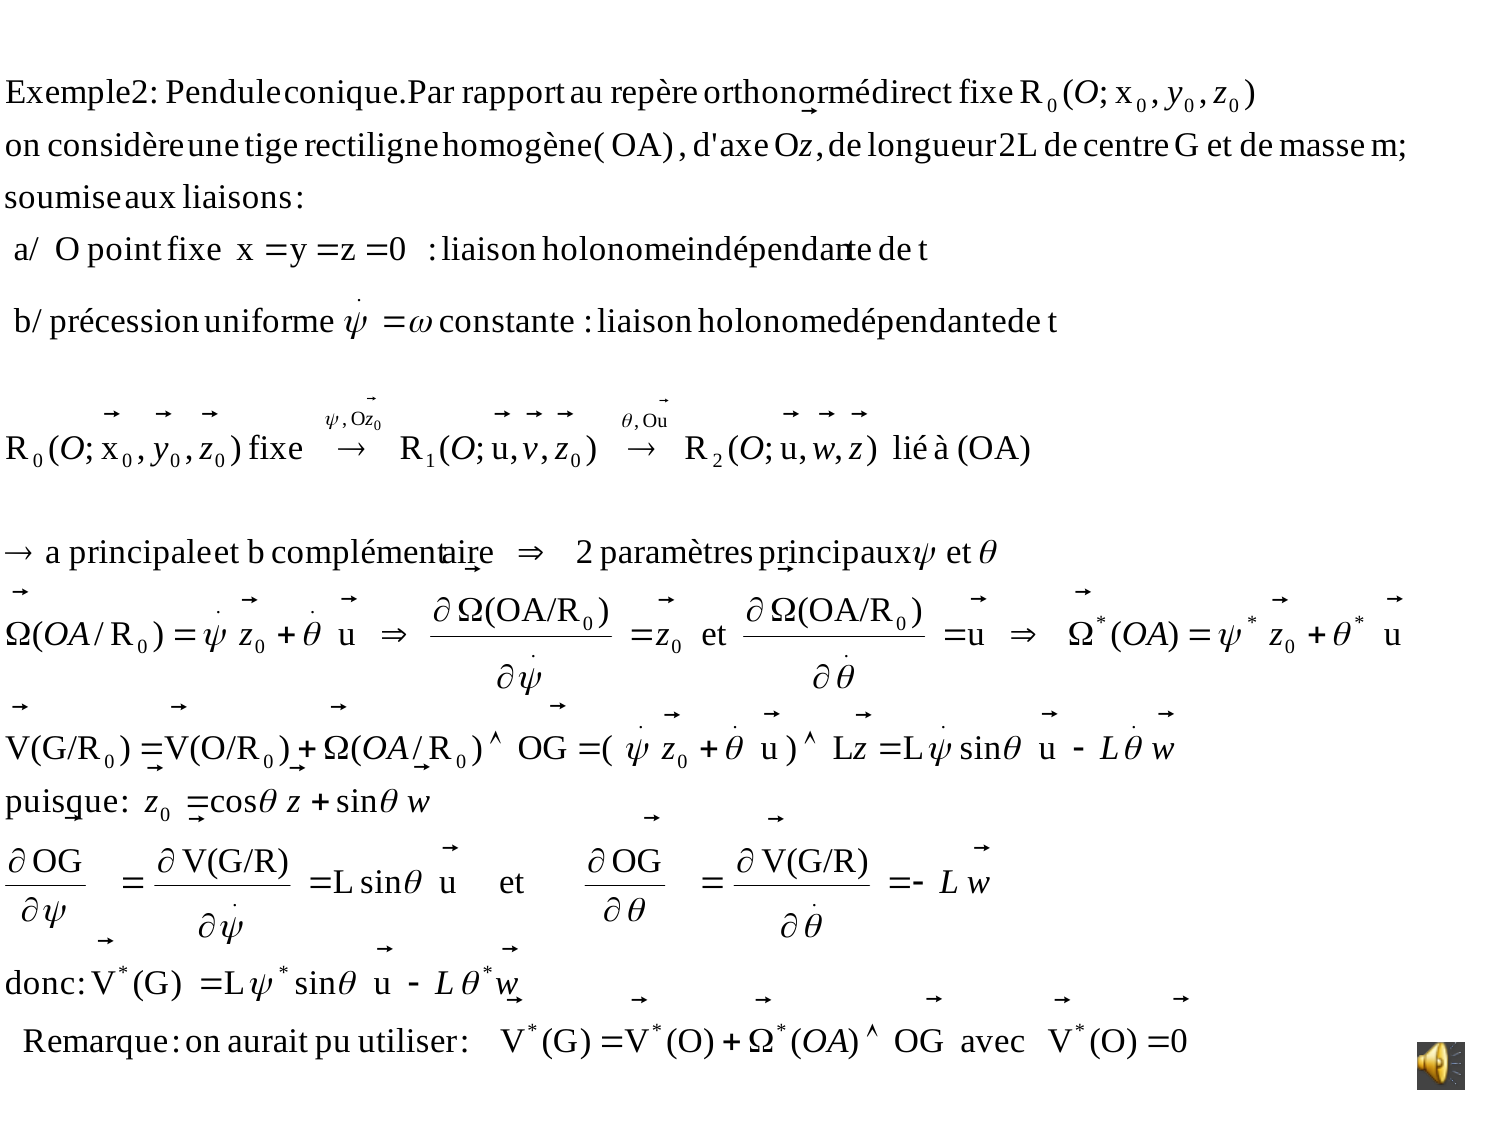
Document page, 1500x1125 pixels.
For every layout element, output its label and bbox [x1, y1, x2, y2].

picture [1415, 1040, 1467, 1092]
text_box [0, 70, 1454, 1067]
